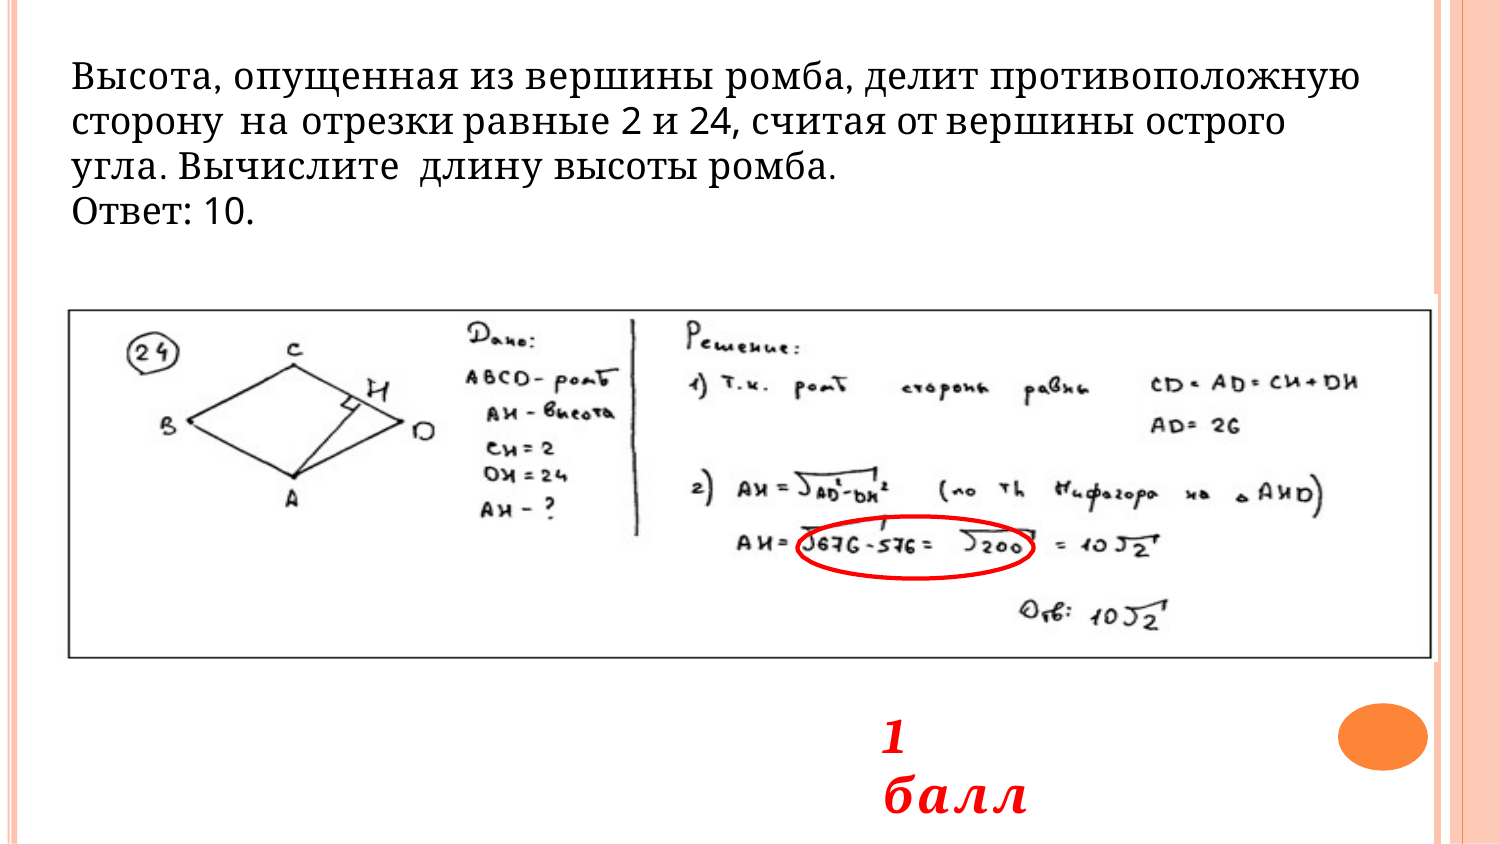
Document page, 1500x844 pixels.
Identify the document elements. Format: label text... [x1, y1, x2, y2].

picture [41, 294, 1438, 662]
text_box 1 балл [881, 701, 1061, 824]
text_box Высота, опущенная из вершины ромба, делит противоположную сторону на отрезки равные 2 и 24, считая от вершины острого угла. Вычислите длину высоты ромба. Ответ: 10. [69, 49, 1387, 232]
